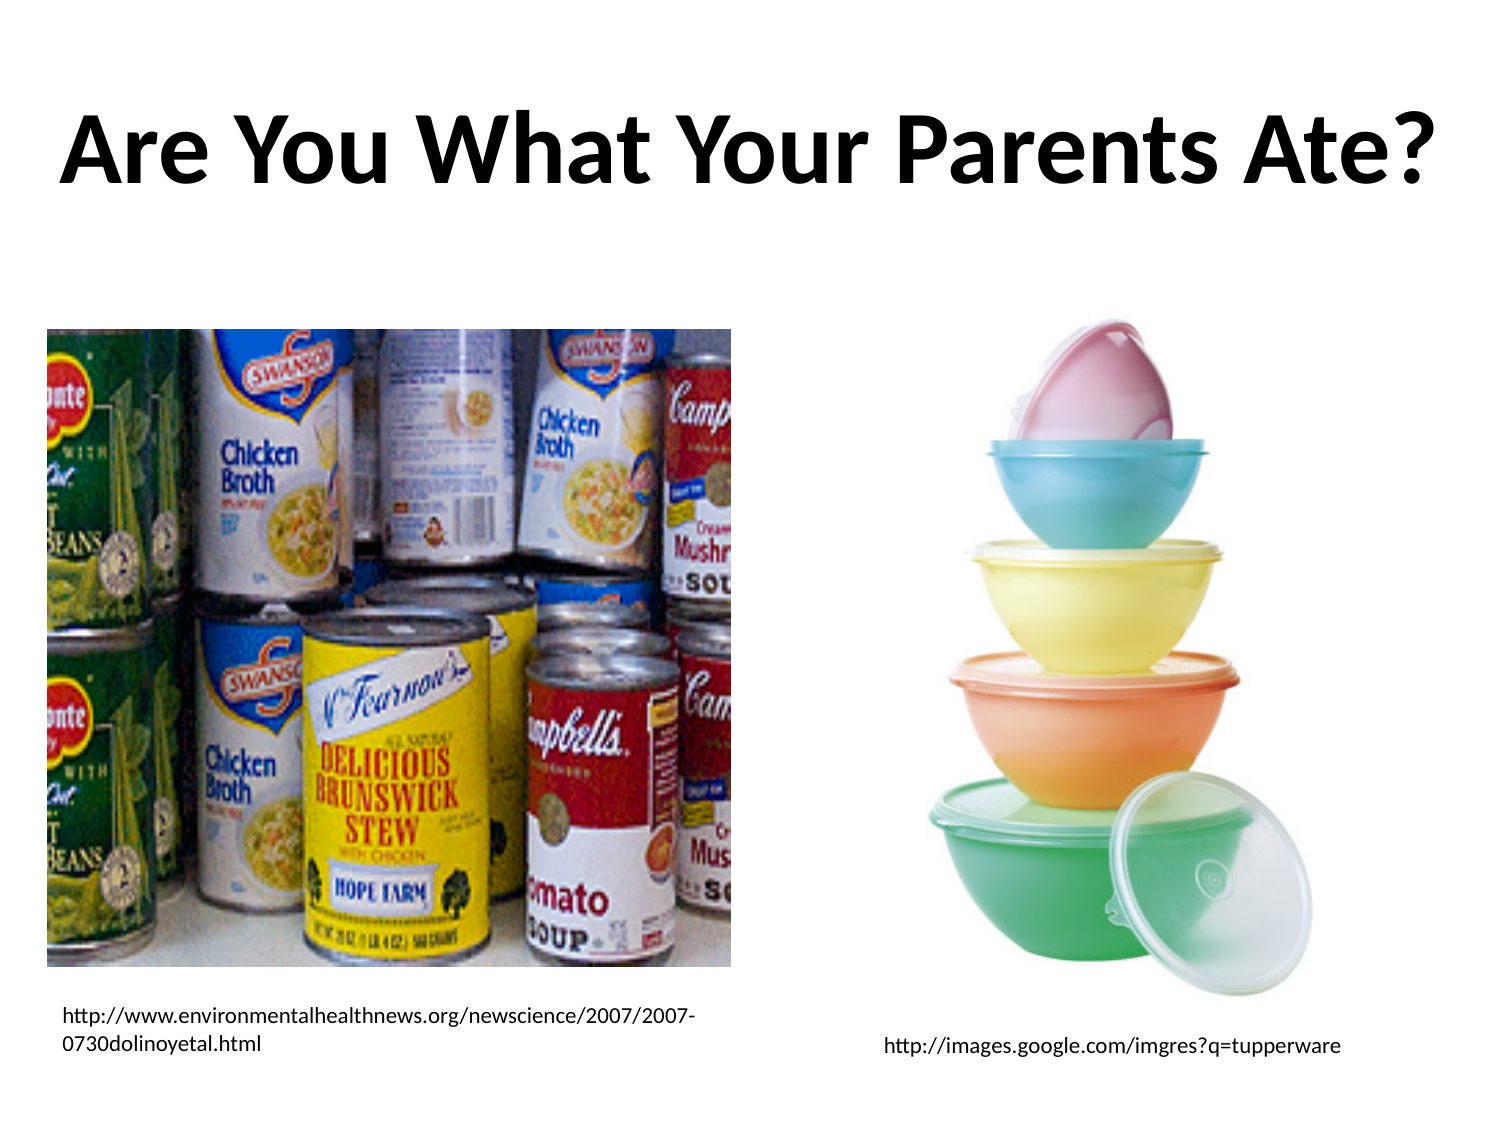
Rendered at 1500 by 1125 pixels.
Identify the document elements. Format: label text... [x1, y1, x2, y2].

text_box http://images.google.com/imgres?q=tupperware [869, 1029, 1394, 1066]
picture [838, 300, 1402, 1020]
text_box http://www.environmentalhealthnews.org/newscience/2007/2007-0730dolinoyetal.html [47, 993, 798, 1063]
picture [47, 329, 732, 967]
text_box Are You What Your Parents Ate? [0, 71, 1500, 212]
